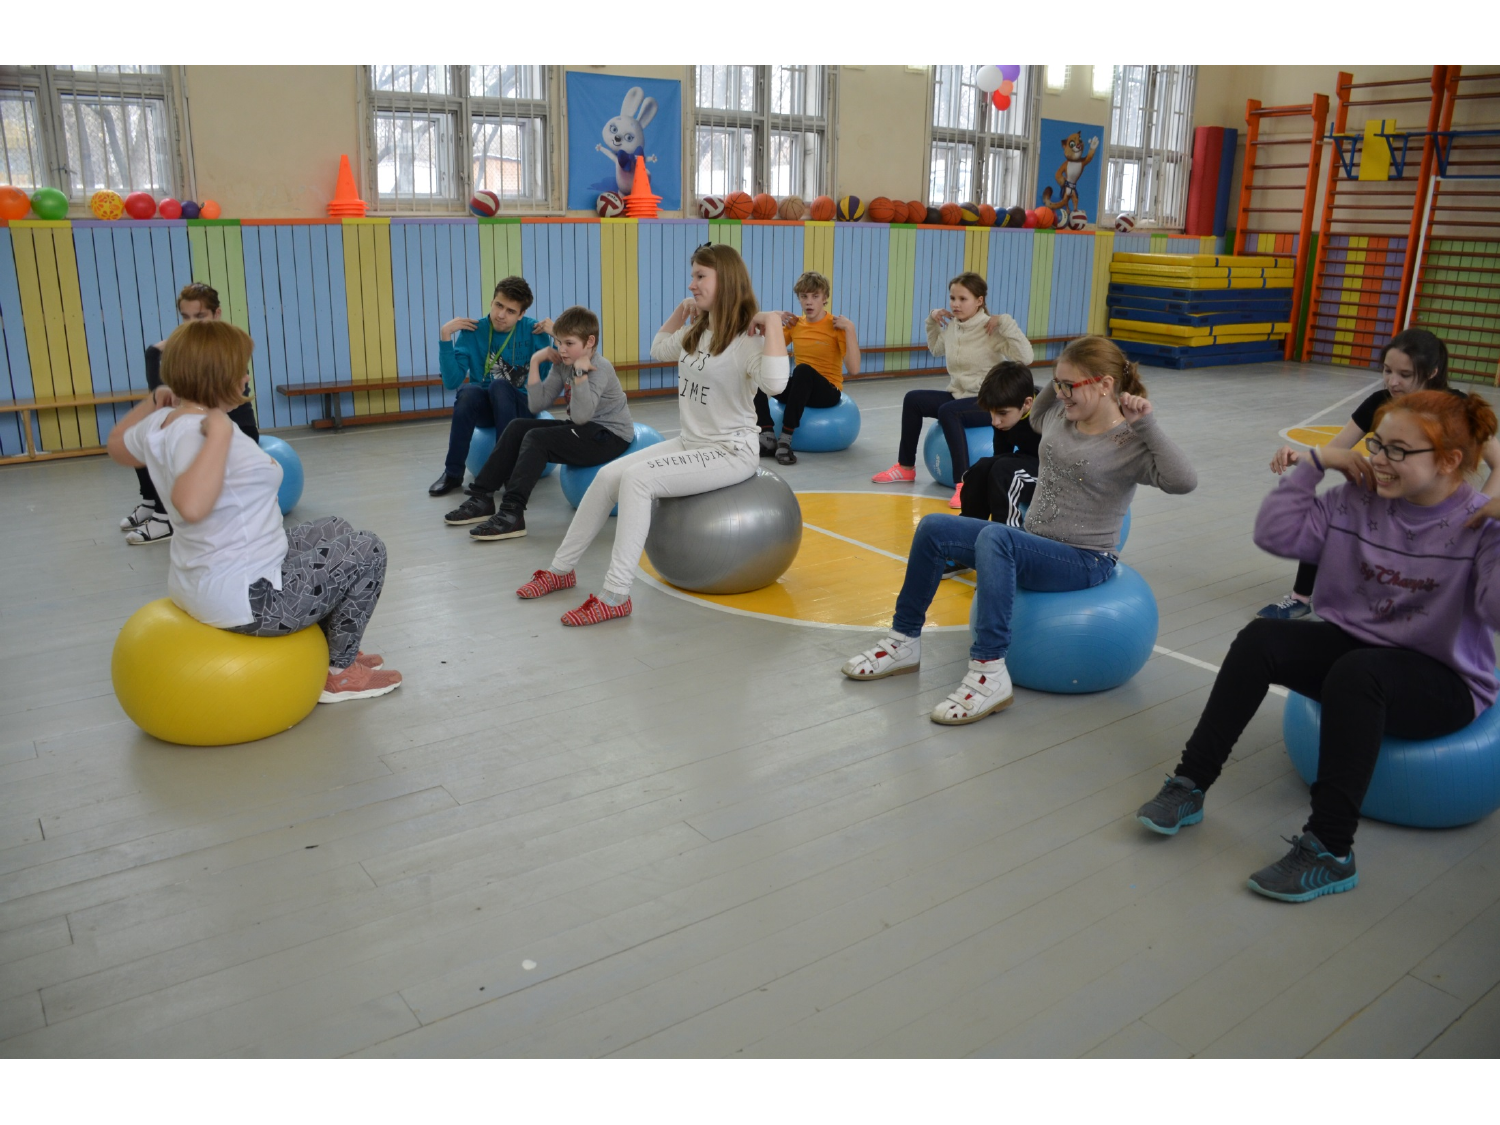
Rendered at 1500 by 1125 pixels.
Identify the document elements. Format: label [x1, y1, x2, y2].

picture [0, 65, 1500, 1060]
